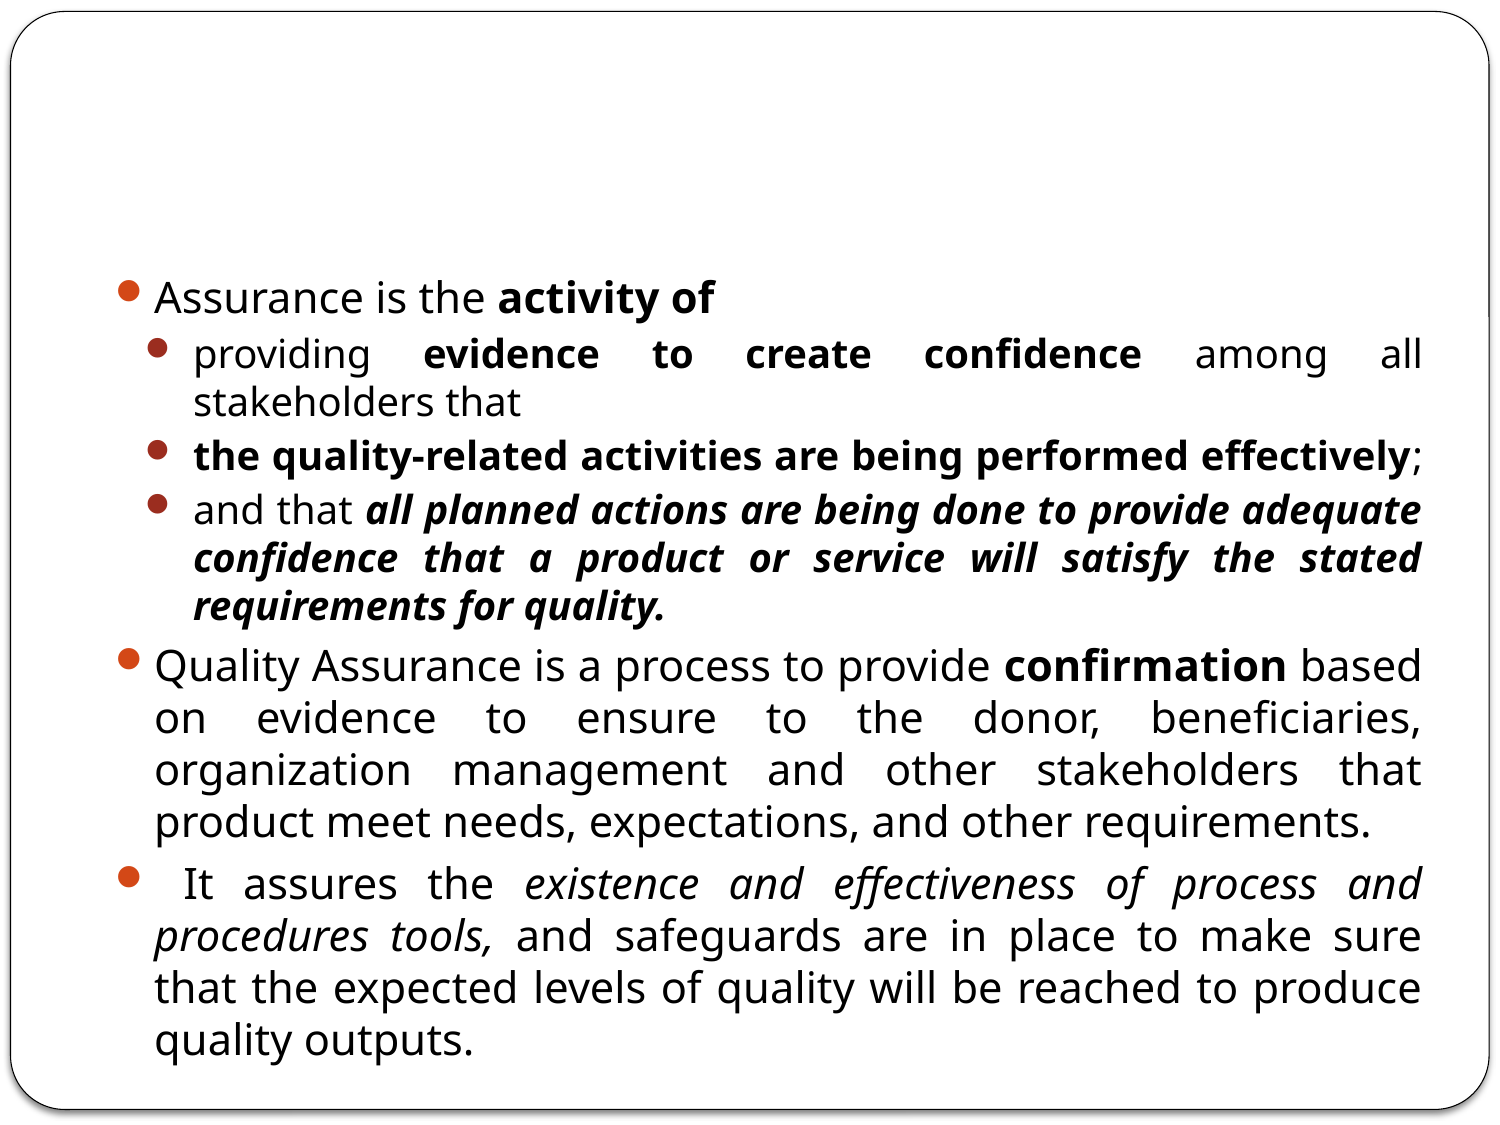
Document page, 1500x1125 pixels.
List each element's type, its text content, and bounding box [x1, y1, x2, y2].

list Assurance is the activity of providing evidence to create confidence among all stakeholders that the quality-related activities are being performed effectively; and that all planned actions are being done to provide adequate confidence that a product or service will satisfy the stated requirements for quality. Quality Assurance is a process to provide confirmation based on evidence to ensure to the donor, beneficiaries, organization management and other stakeholders that product meet needs, expectations, and other requirements. It assures the existence and effectiveness of process and procedures tools, and safeguards are in place to make sure that the expected levels of quality will be reached to produce quality outputs. [100, 262, 1438, 1090]
